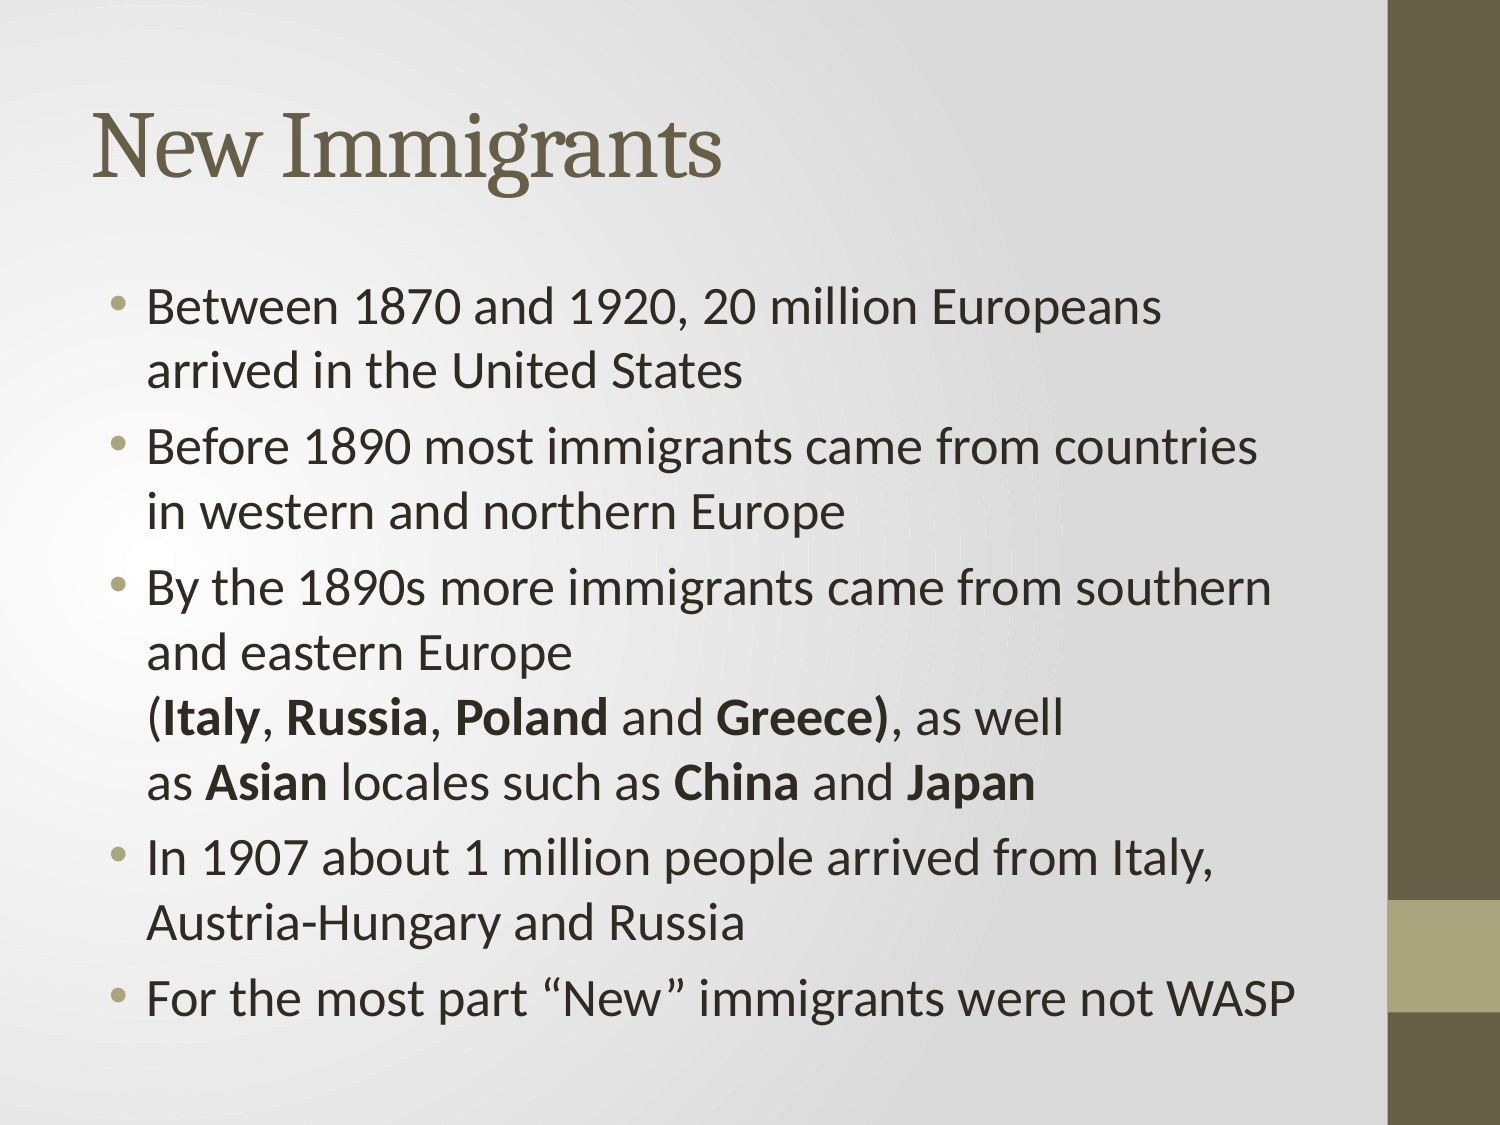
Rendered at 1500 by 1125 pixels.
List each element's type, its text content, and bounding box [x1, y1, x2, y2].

list Between 1870 and 1920, 20 million Europeans arrived in the United States Before 1890 most immigrants came from countries in western and northern Europe By the 1890s more immigrants came from southern and eastern Europe (Italy, Russia, Poland and Greece), as well as Asian locales such as China and Japan In 1907 about 1 million people arrived from Italy, Austria-Hungary and Russia For the most part “New” immigrants were not WASP [75, 262, 1325, 1050]
title New Immigrants [75, 45, 1325, 233]
